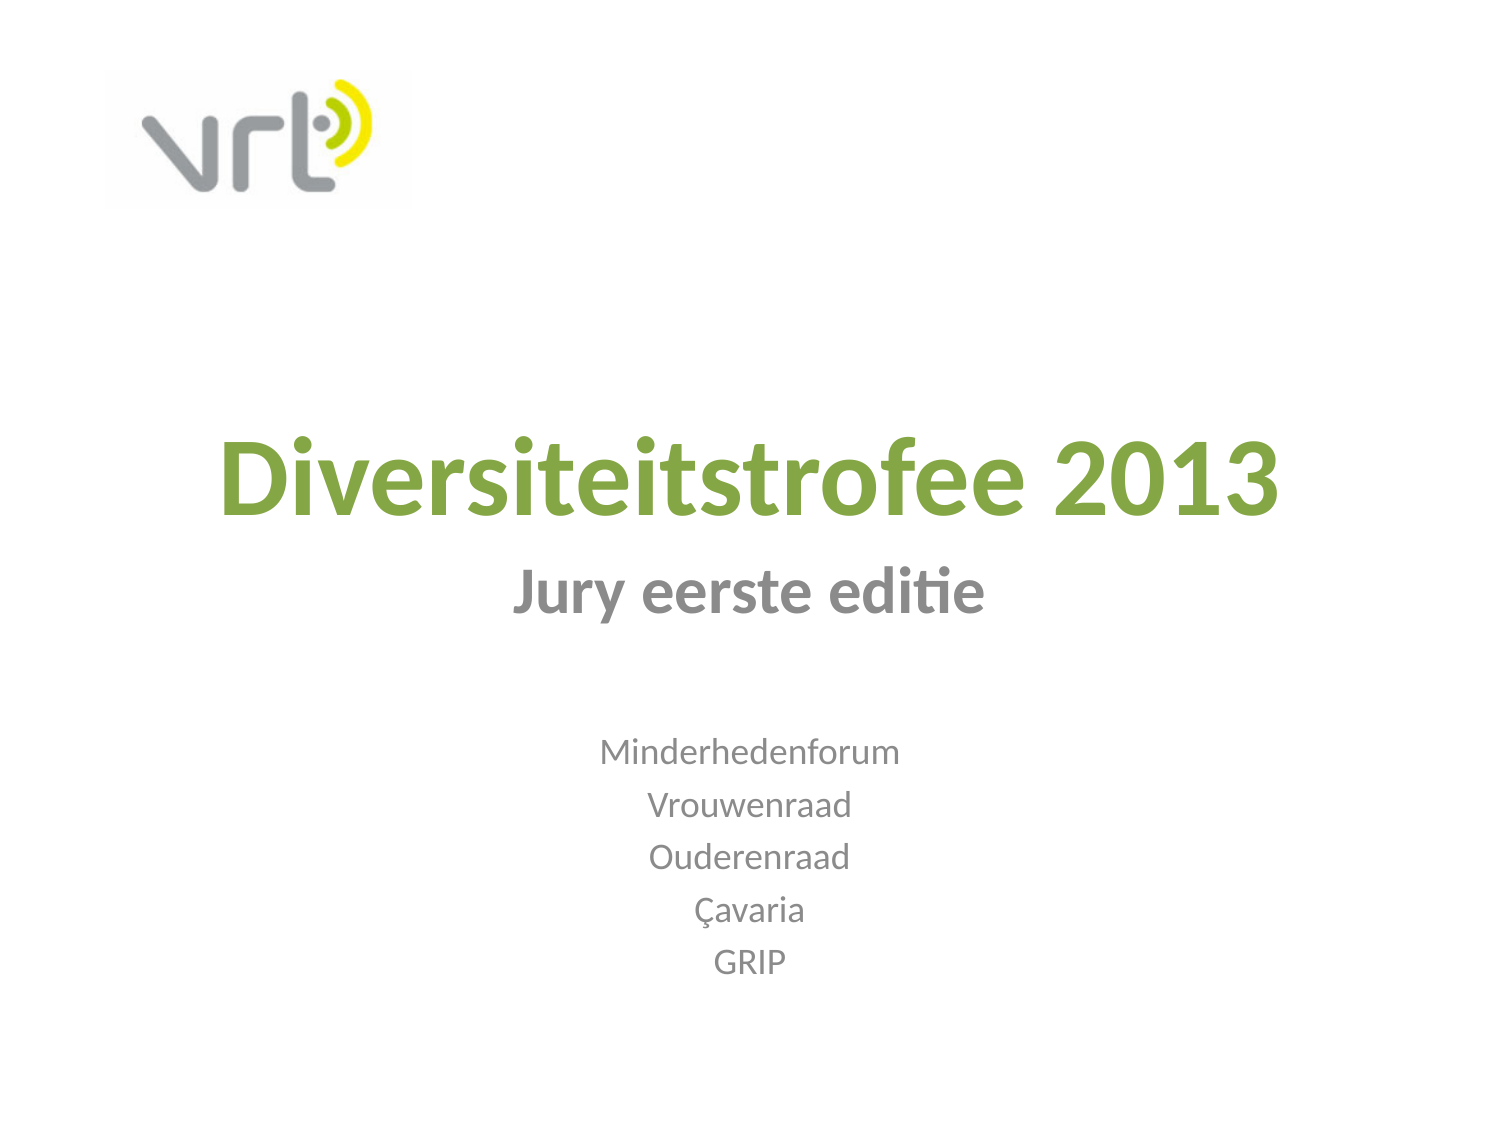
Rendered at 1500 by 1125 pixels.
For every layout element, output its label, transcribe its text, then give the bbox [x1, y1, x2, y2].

title Diversiteitstrofee 2013 [112, 349, 1388, 538]
picture [105, 70, 412, 209]
subtitle Jury eerste editie Minderhedenforum Vrouwenraad Ouderenraad Çavaria GRIP [29, 538, 1471, 1055]
